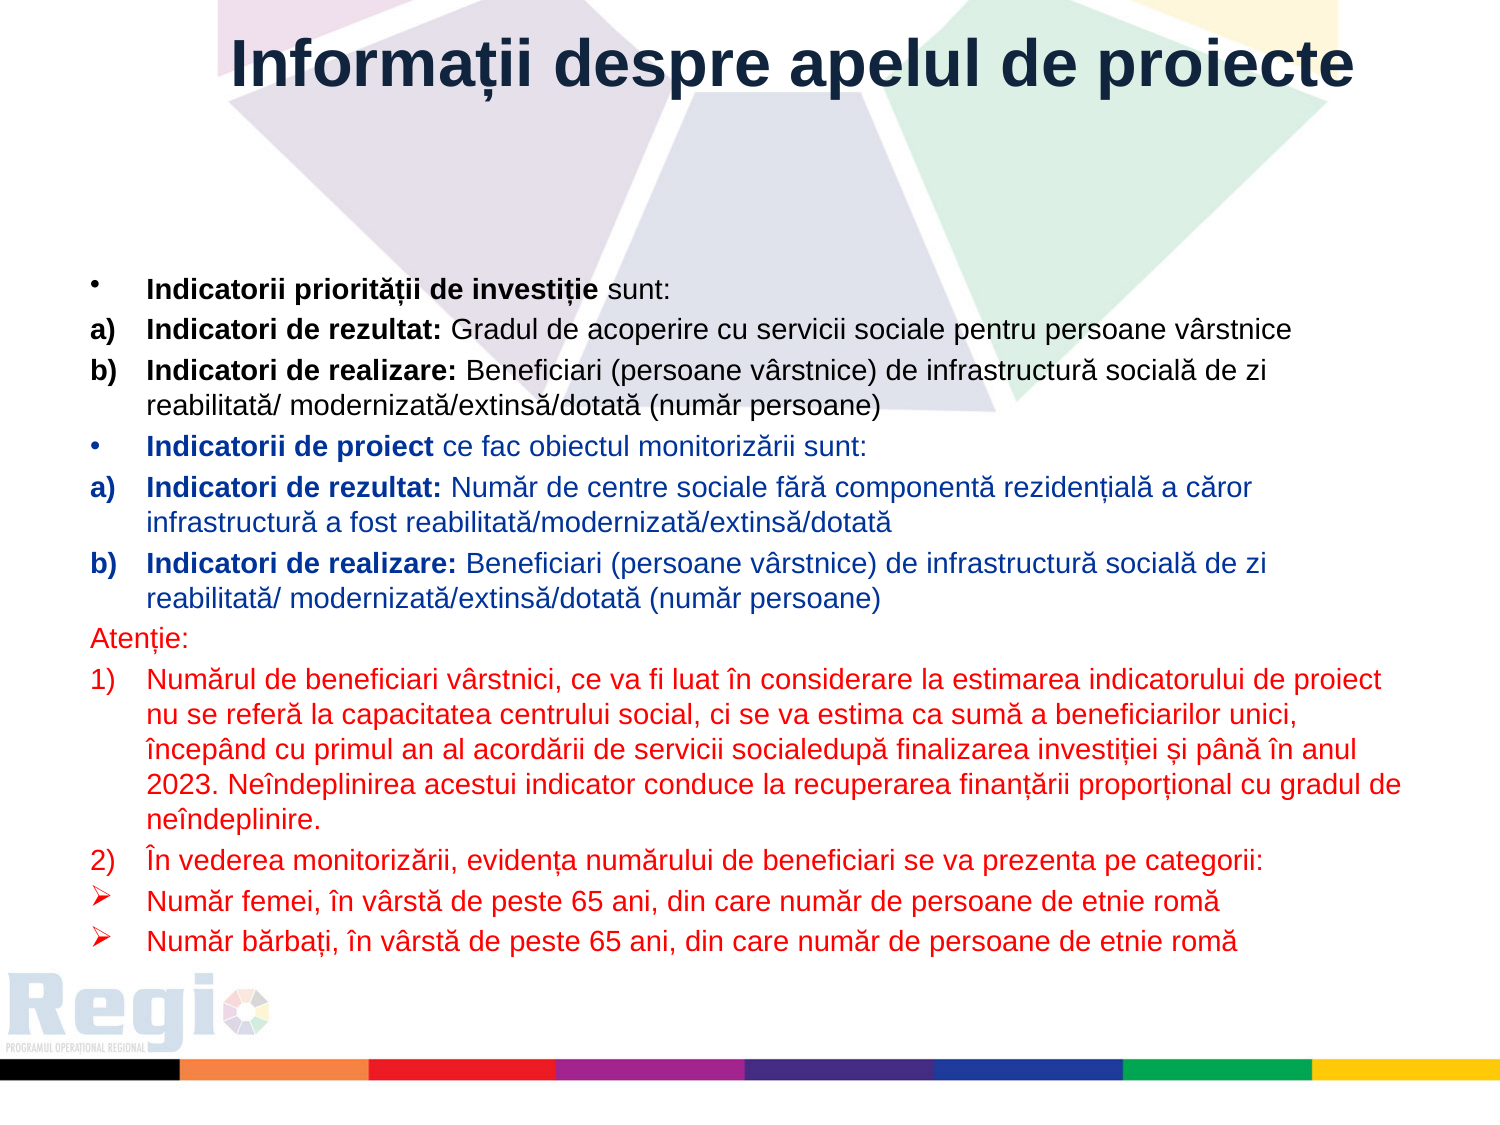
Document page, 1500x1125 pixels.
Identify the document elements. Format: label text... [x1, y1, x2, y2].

picture [0, 0, 1500, 1125]
text_box Informații despre apelul de proiecte [174, 12, 1413, 108]
list Indicatorii priorității de investiție sunt: Indicatori de rezultat: Gradul de acoperire cu servicii sociale pentru persoane vârstnice Indicatori de realizare: Beneficiari (persoane vârstnice) de infrastructură socială de zi reabilitată/ modernizată/extinsă/dotată (număr persoane) Indicatorii de proiect ce fac obiectul monitorizării sunt: Indicatori de rezultat: Număr de centre sociale fără componentă rezidențială a căror infrastructură a fost reabilitată/modernizată/extinsă/dotată Indicatori de realizare: Beneficiari (persoane vârstnice) de infrastructură socială de zi reabilitată/ modernizată/extinsă/dotată (număr persoane) Atenție: Numărul de beneficiari vârstnici, ce va fi luat în considerare la estimarea indicatorului de proiect nu se referă la capacitatea centrului social, ci se va estima ca sumă a beneficiarilor unici, începând cu primul an al acordării de servicii socialedupă finalizarea investiției și până în anul 2023. Neîndeplinirea acestui indicator conduce la recuperarea finanțării proporțional cu gradul de neîndeplinire. În vederea monitorizării, evidența numărului de beneficiari se va prezenta pe categorii: Număr femei, în vârstă de peste 65 ani, din care număr de persoane de etnie romă Număr bărbați, în vârstă de peste 65 ani, din care număr de persoane de etnie romă [74, 262, 1426, 1006]
